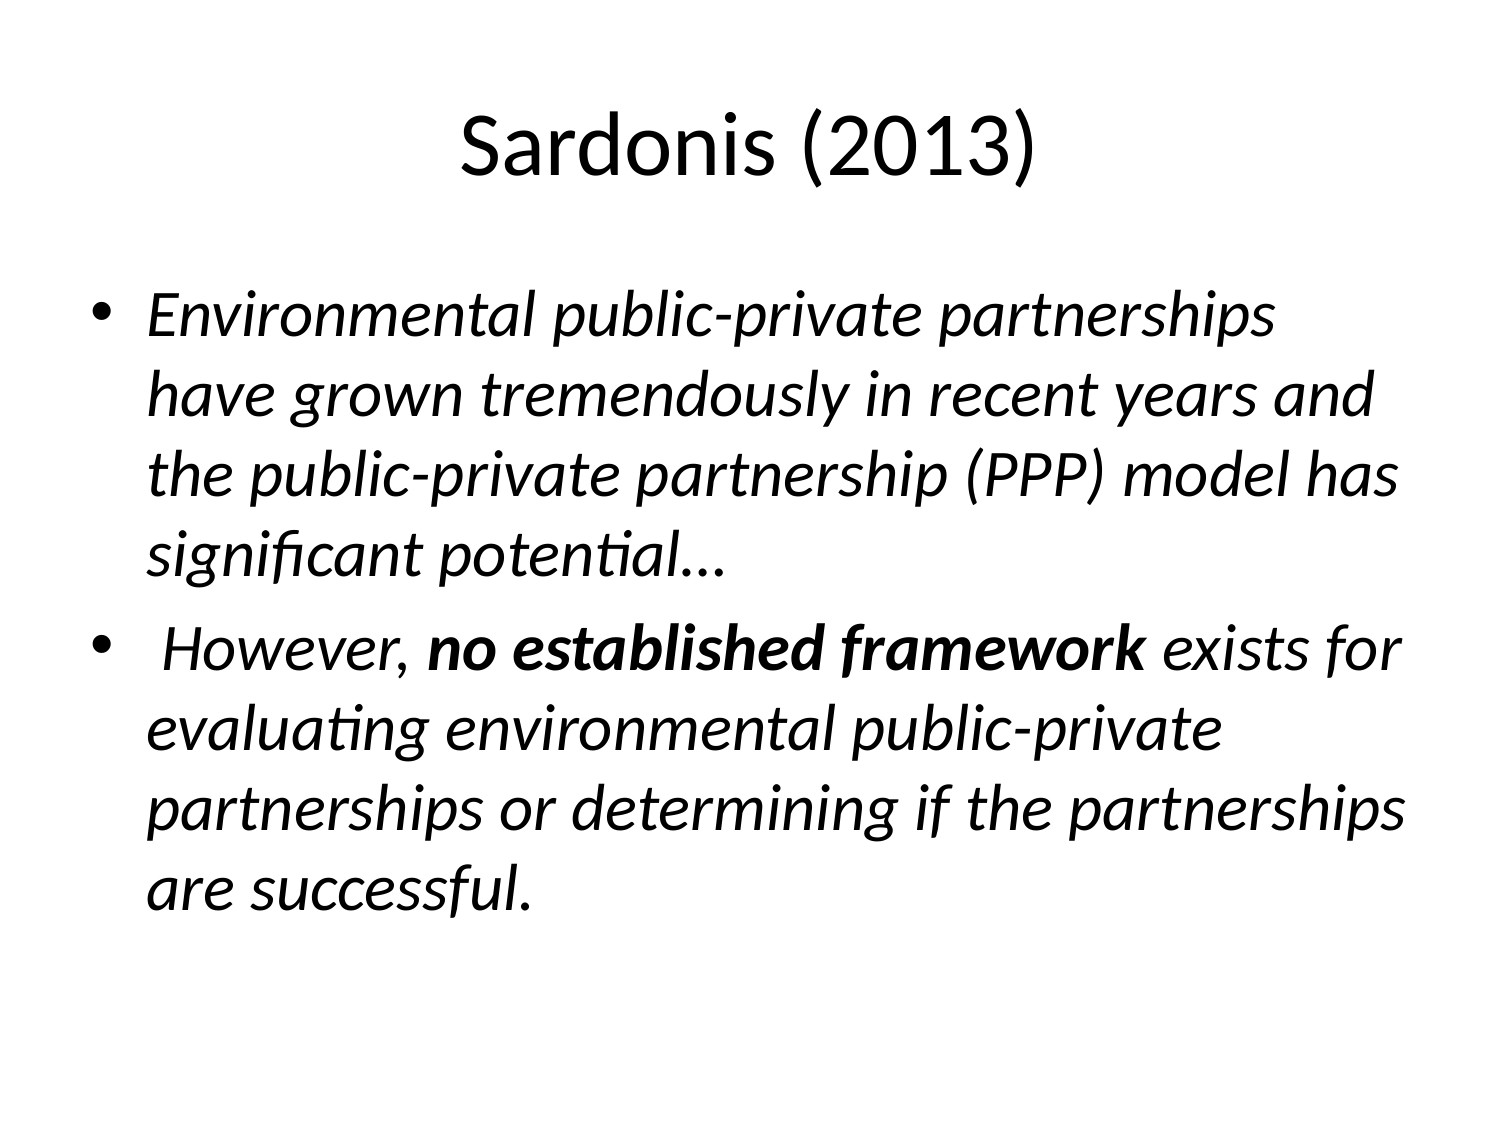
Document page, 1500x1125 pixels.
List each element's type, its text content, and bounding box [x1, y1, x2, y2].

list Environmental public-private partnerships have grown tremendously in recent years and the public-private partnership (PPP) model has significant potential… However, no established framework exists for evaluating environmental public-private partnerships or determining if the partnerships are successful. [75, 262, 1425, 1005]
title Sardonis (2013) [75, 45, 1425, 233]
